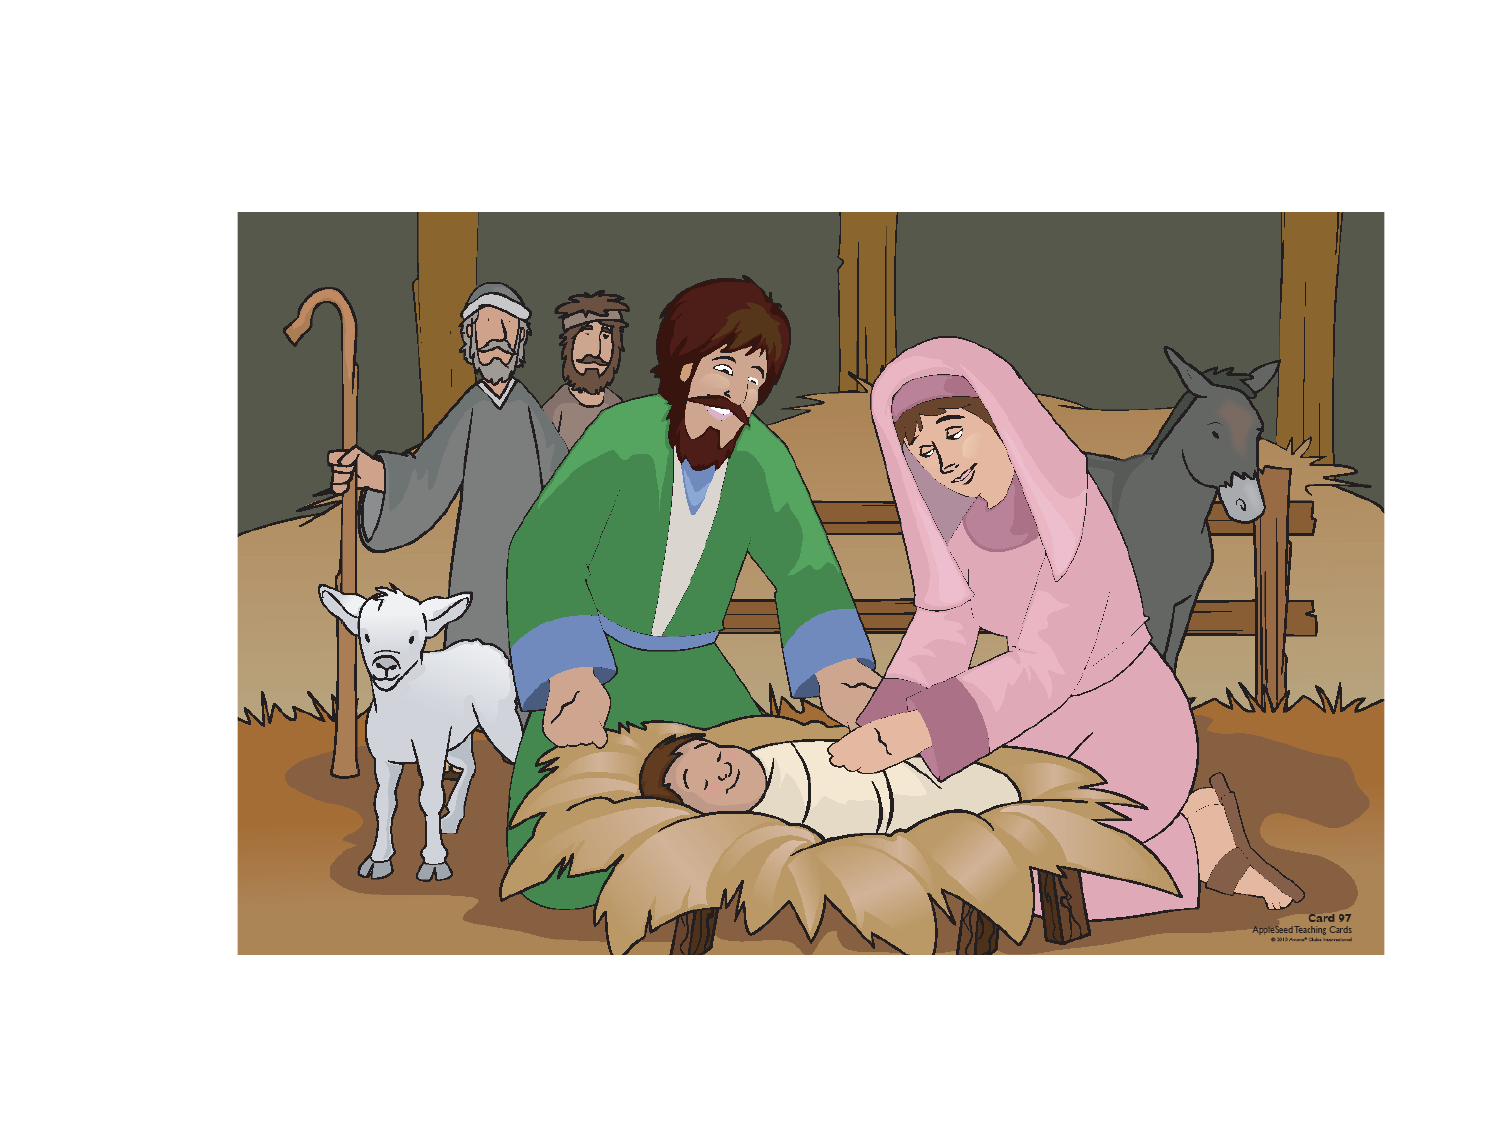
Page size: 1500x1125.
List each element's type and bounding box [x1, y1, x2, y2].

list [237, 212, 1385, 956]
